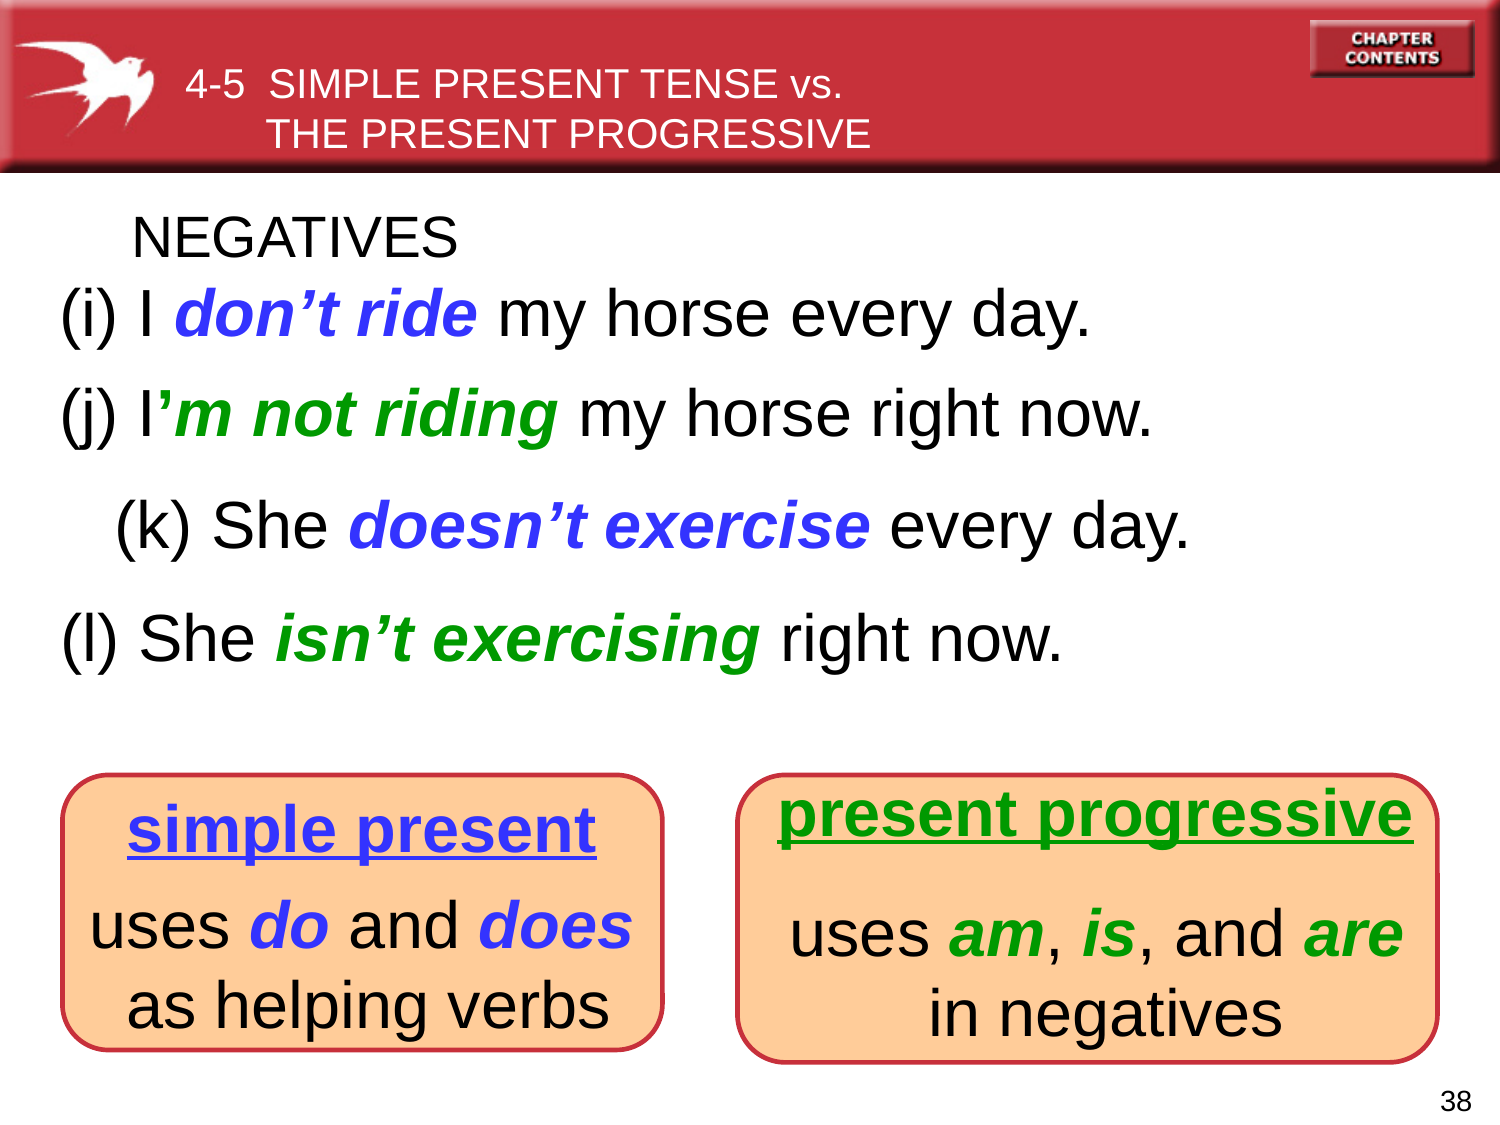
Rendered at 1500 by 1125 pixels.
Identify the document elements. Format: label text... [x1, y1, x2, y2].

text_box 4-5 SIMPLE PRESENT TENSE vs. THE PRESENT PROGRESSIVE [170, 49, 1343, 165]
text_box [763, 1057, 1412, 1063]
text_box NEGATIVES [116, 191, 475, 277]
text_box simple present uses do and does as helping verbs [74, 762, 663, 1049]
text_box [737, 781, 762, 1057]
slide_number 38 [1137, 1074, 1488, 1125]
text_box [62, 790, 74, 1035]
text_box present progressive uses am, is, and are in negatives [762, 762, 1450, 1057]
picture [0, 0, 1500, 173]
text_box (l) She isn’t exercising right now. [46, 587, 1193, 683]
text_box (j) I’m not riding my horse right now. [45, 362, 1284, 458]
text_box (k) She doesn’t exercise every day. [99, 474, 1275, 570]
text_box (i) I don’t ride my horse every day. [44, 262, 1221, 358]
